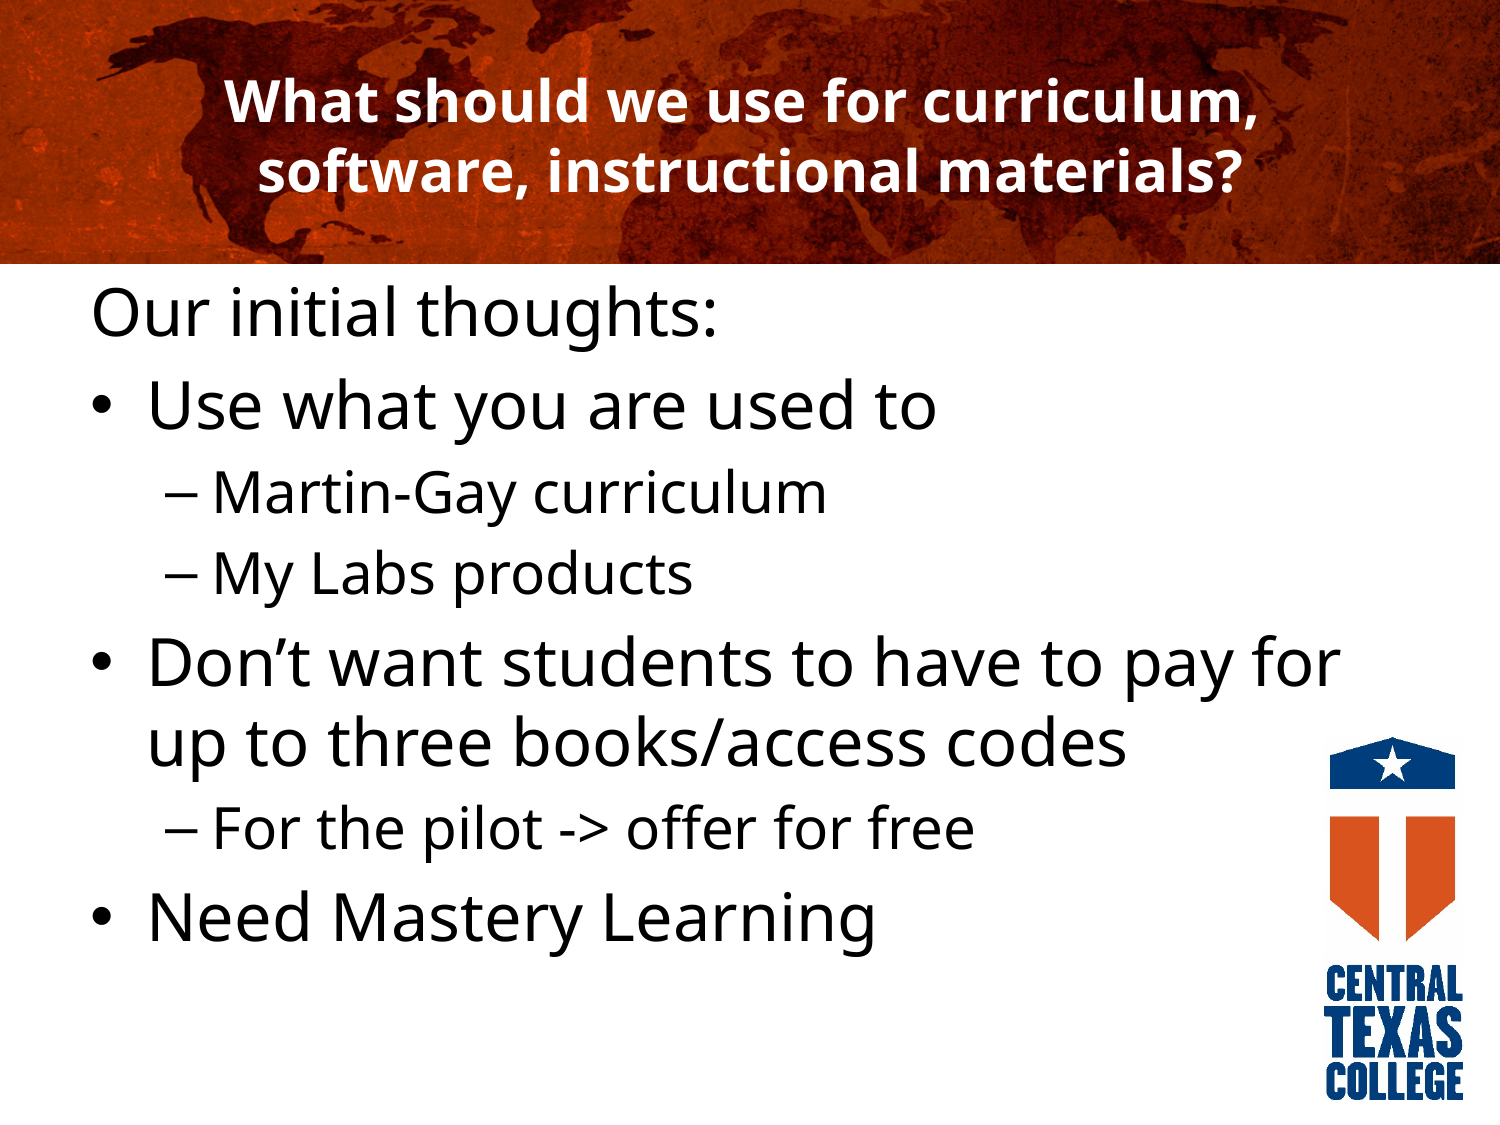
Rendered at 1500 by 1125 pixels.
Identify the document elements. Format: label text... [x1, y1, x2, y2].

picture [0, 0, 1500, 264]
list Our initial thoughts: Use what you are used to Martin-Gay curriculum My Labs products Don’t want students to have to pay for up to three books/access codes For the pilot -> offer for free Need Mastery Learning [75, 262, 1363, 1005]
picture [1324, 737, 1463, 1100]
title What should we use for curriculum, software, instructional materials? [75, 75, 1425, 263]
